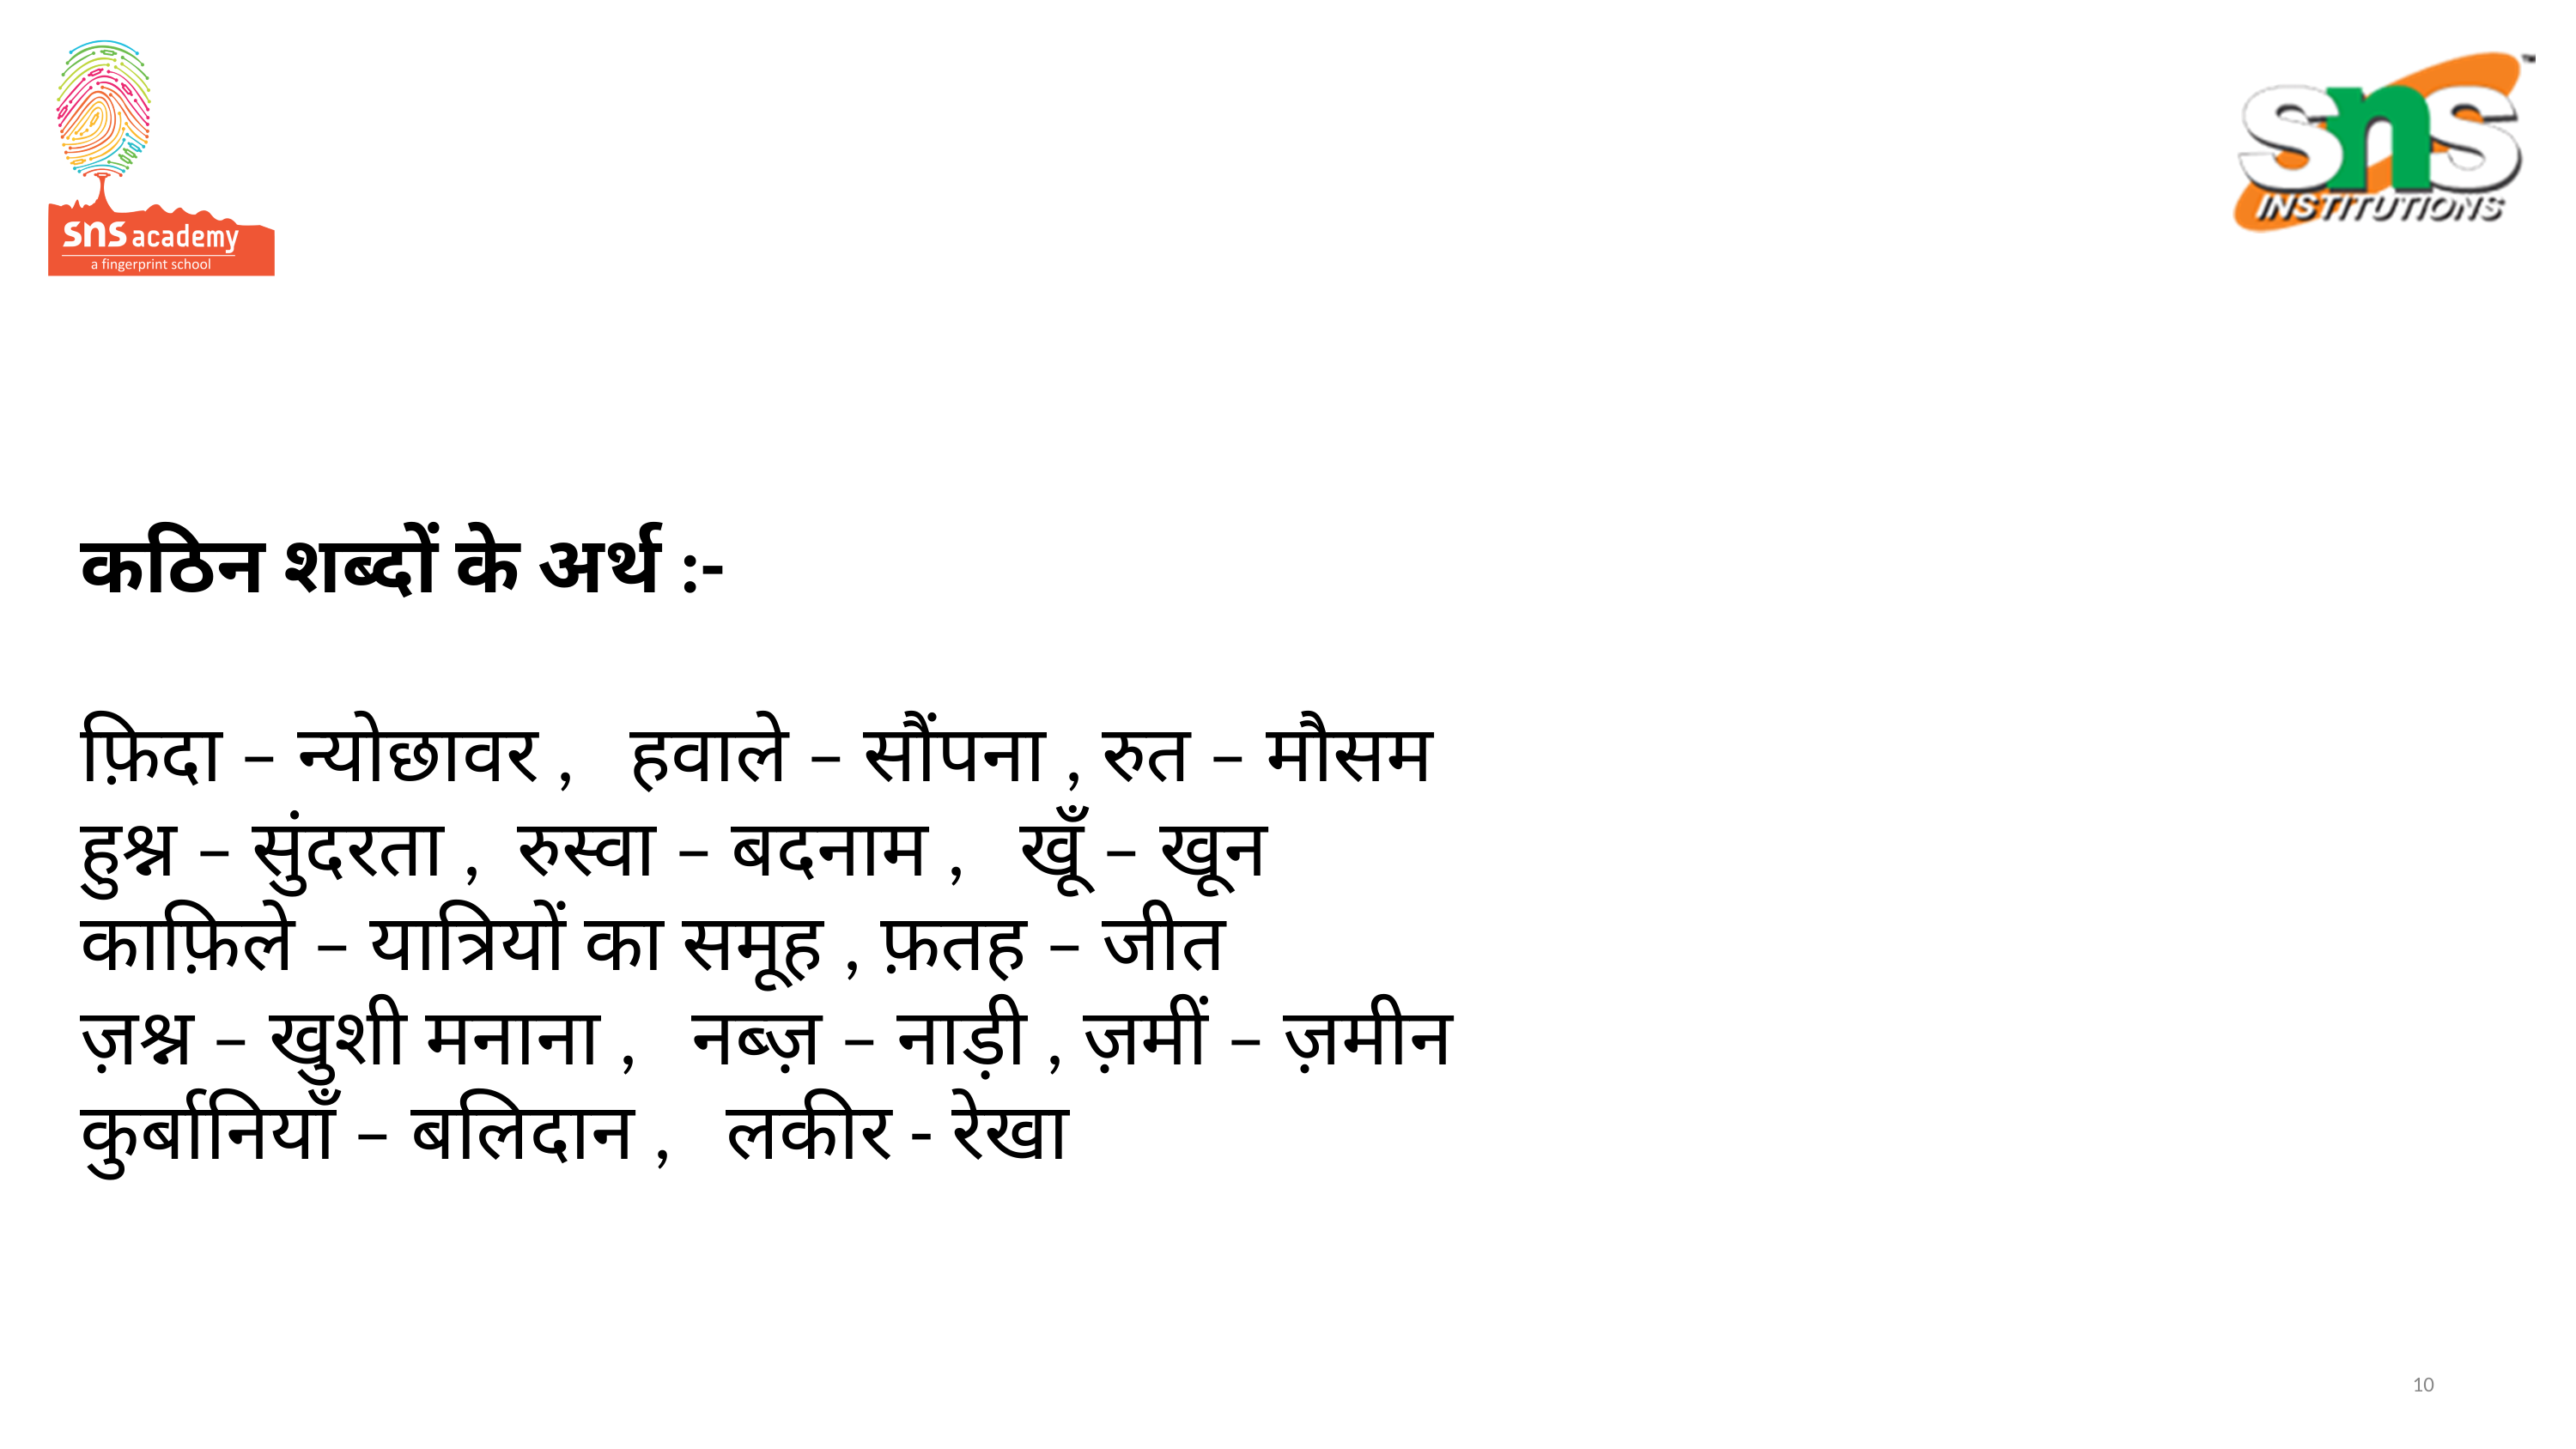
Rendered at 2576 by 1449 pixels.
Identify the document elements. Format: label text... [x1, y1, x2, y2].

picture [38, 33, 280, 285]
title कठिन शब्दों के अर्थ :- फ़िदा – न्योछावर , हवाले – सौंपना , रुत – मौसम हुश्न – सुंदरता , रुस्वा – बदनाम , खूँ – खून काफ़िले – यात्रियों का समूह , फ़तह – जीत ज़श्न – खुशी मनाना , नब्ज़ – नाड़ी , ज़मीं – ज़मीन कुर्बानियाँ – बलिदान , लकीर - रेखा [67, 330, 2409, 1358]
slide_number 10 [2146, 1357, 2447, 1410]
picture [2233, 50, 2536, 233]
